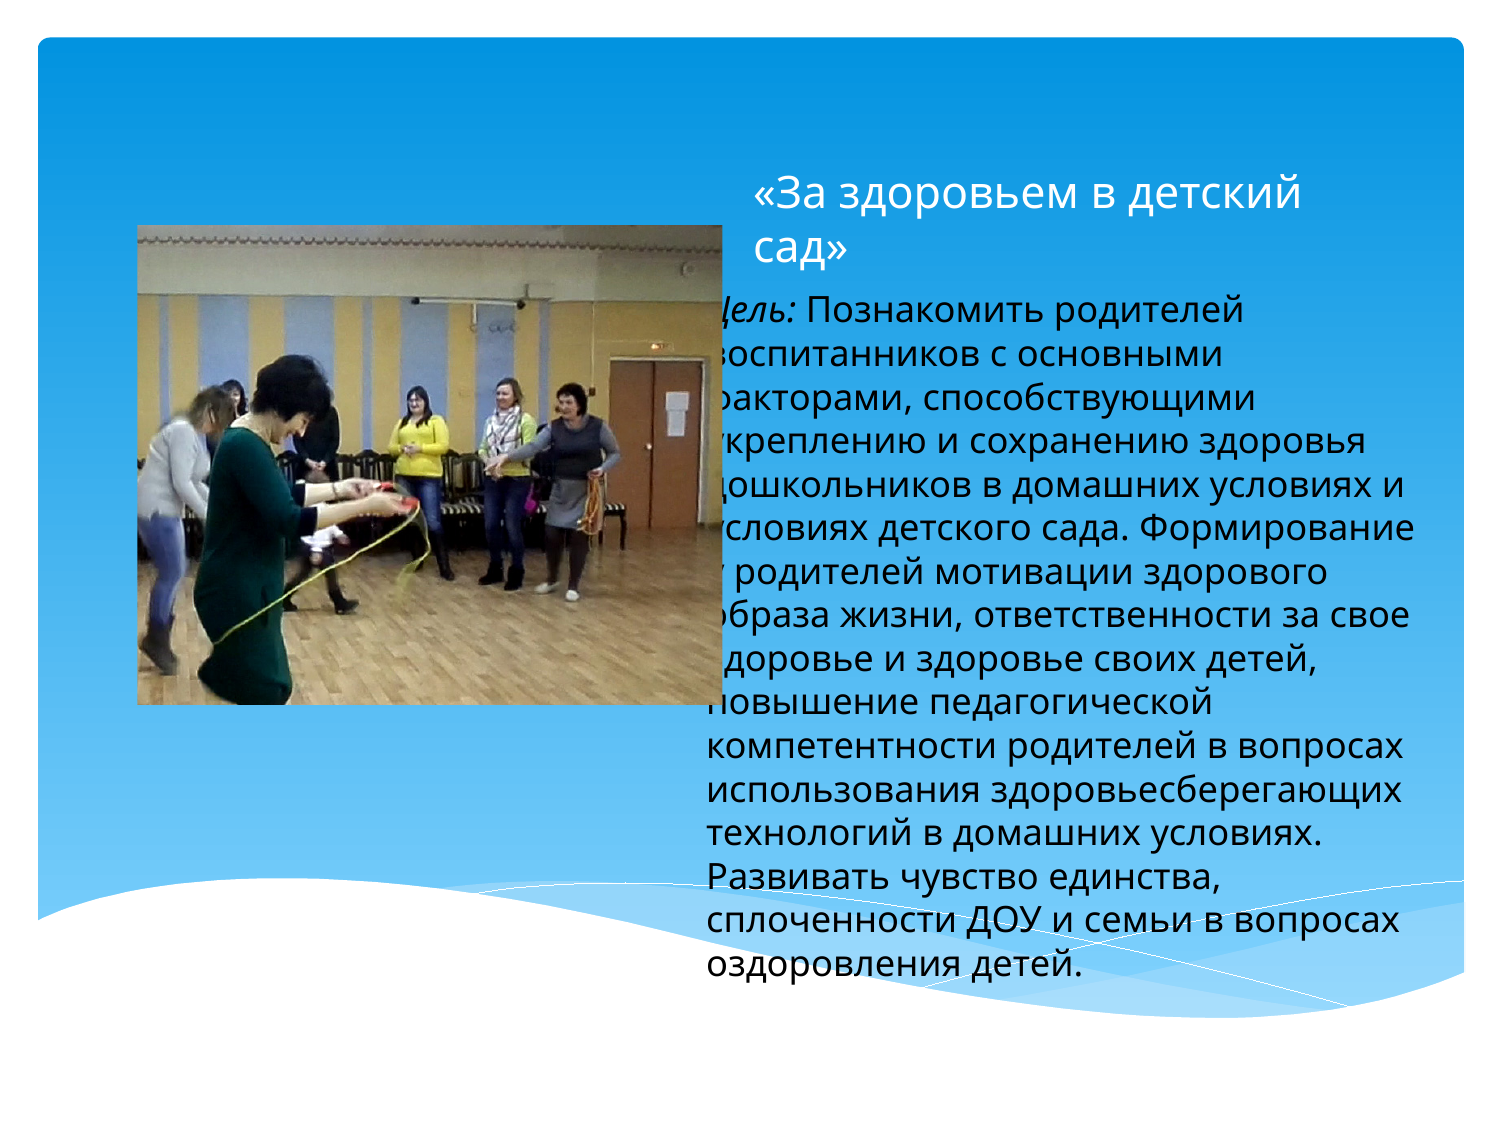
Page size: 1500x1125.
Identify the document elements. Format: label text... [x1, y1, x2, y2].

picture [136, 224, 723, 706]
title «За здоровьем в детский сад» [738, 101, 1364, 278]
list Цель: Познакомить родителей воспитанников с основными факторами, способствующими укреплению и сохранению здоровья дошкольников в домашних условиях и условиях детского сада. Формирование у родителей мотивации здорового образа жизни, ответственности за свое здоровье и здоровье своих детей, повышение педагогической компетентности родителей в вопросах использования здоровьесберегающих технологий в домашних условиях. Развивать чувство единства, сплоченности ДОУ и семьи в вопросах оздоровления детей. [690, 278, 1436, 1024]
